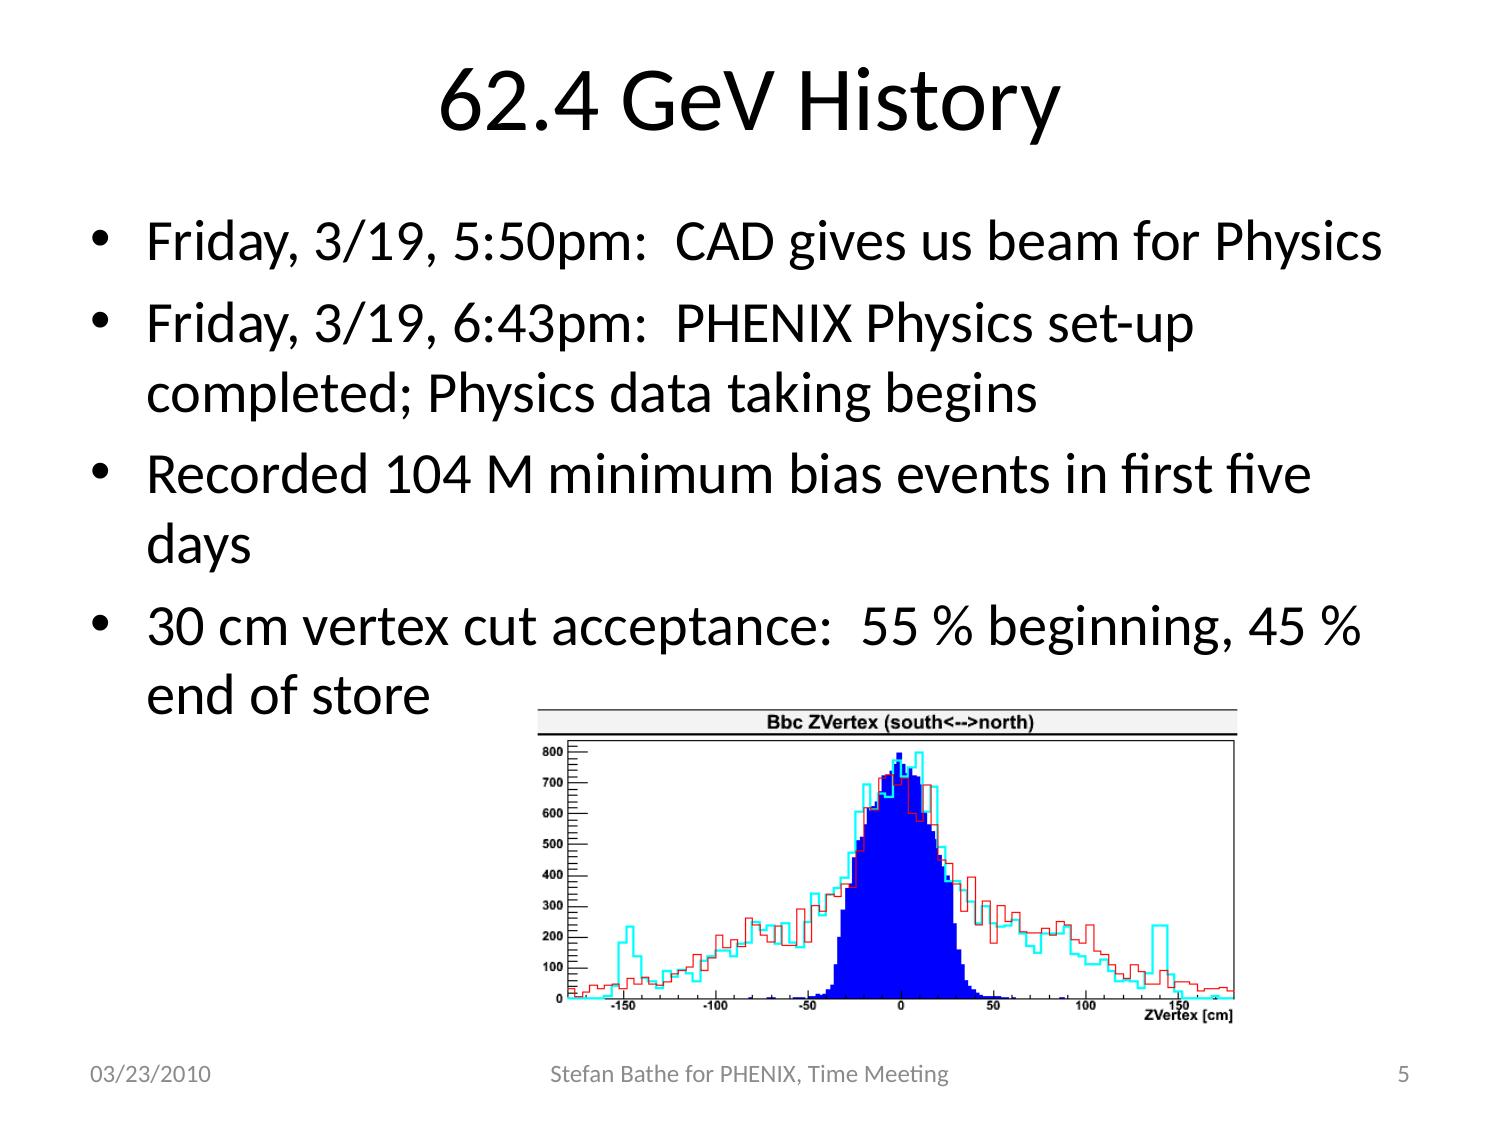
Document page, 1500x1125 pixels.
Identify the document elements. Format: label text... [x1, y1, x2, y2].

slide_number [75, 1042, 425, 1103]
title 62.4 GeV History [75, 0, 1425, 188]
footer Stefan Bathe for PHENIX, Time Meeting [512, 1042, 988, 1103]
list Friday, 3/19, 5:50pm: CAD gives us beam for Physics Friday, 3/19, 6:43pm: PHENIX Physics set-up completed; Physics data taking begins Recorded 104 M minimum bias events in first five days 30 cm vertex cut acceptance: 55 % beginning, 45 % end of store [75, 195, 1425, 938]
slide_number 5 [1074, 1042, 1425, 1103]
picture [537, 699, 1238, 1028]
